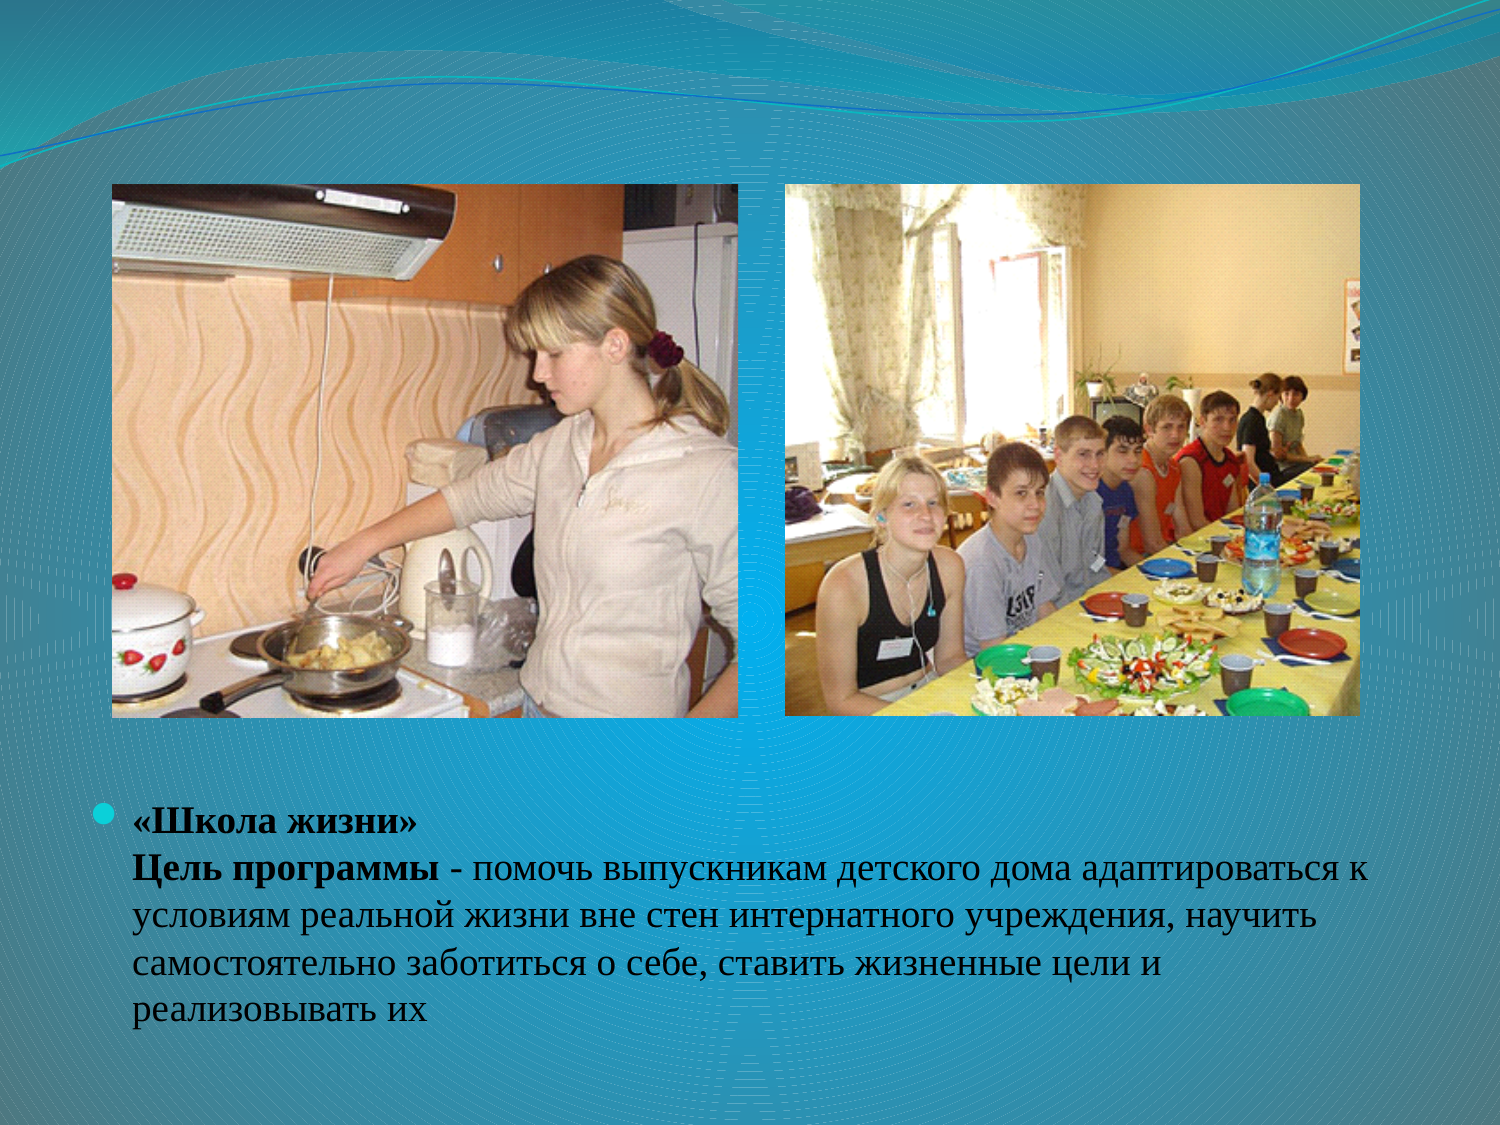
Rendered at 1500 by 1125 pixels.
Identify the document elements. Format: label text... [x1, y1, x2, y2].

picture [785, 184, 1360, 717]
list «Школа жизни» Цель программы - помочь выпускникам детского дома адаптироваться к условиям реальной жизни вне стен интернатного учреждения, научить самостоятельно заботиться о себе, ставить жизненные цели и реализовывать их [75, 184, 1425, 1038]
picture [111, 184, 739, 718]
